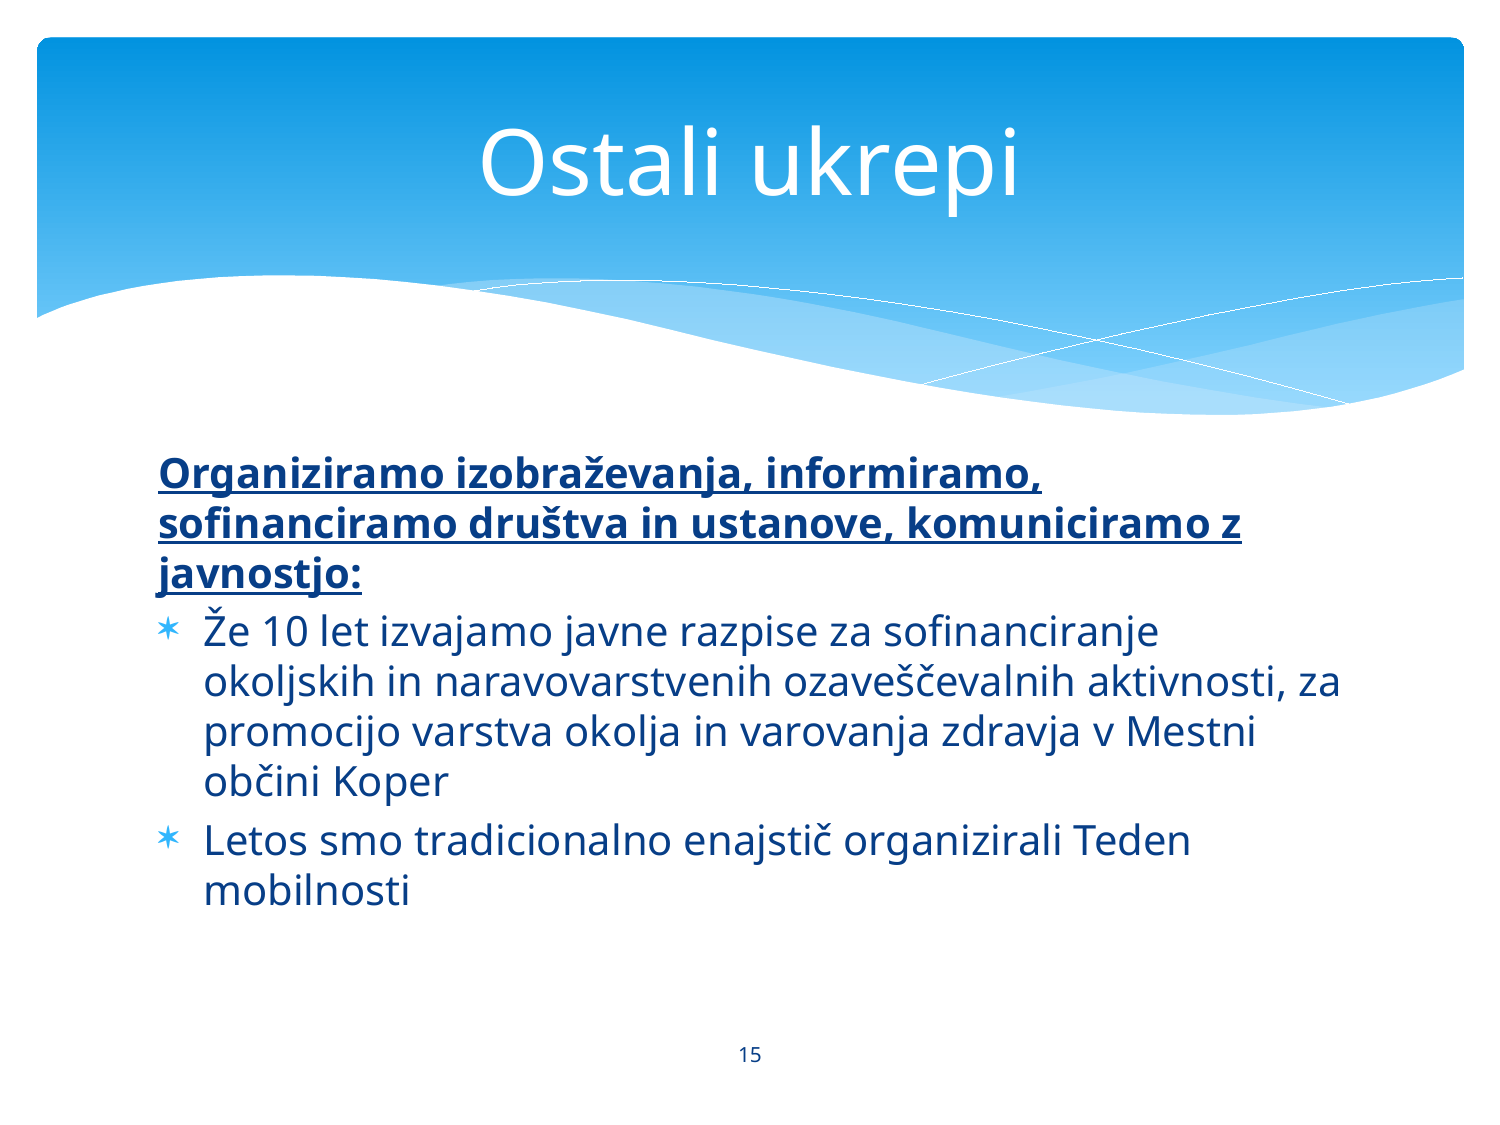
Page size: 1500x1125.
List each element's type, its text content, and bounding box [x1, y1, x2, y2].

list Organiziramo izobraževanja, informiramo, sofinanciramo društva in ustanove, komuniciramo z javnostjo: Že 10 let izvajamo javne razpise za sofinanciranje okoljskih in naravovarstvenih ozaveščevalnih aktivnosti, za promocijo varstva okolja in varovanja zdravja v Mestni občini Koper Letos smo tradicionalno enajstič organizirali Teden mobilnosti [143, 438, 1359, 1005]
title Ostali ukrepi [75, 55, 1425, 261]
slide_number 15 [654, 1025, 846, 1086]
